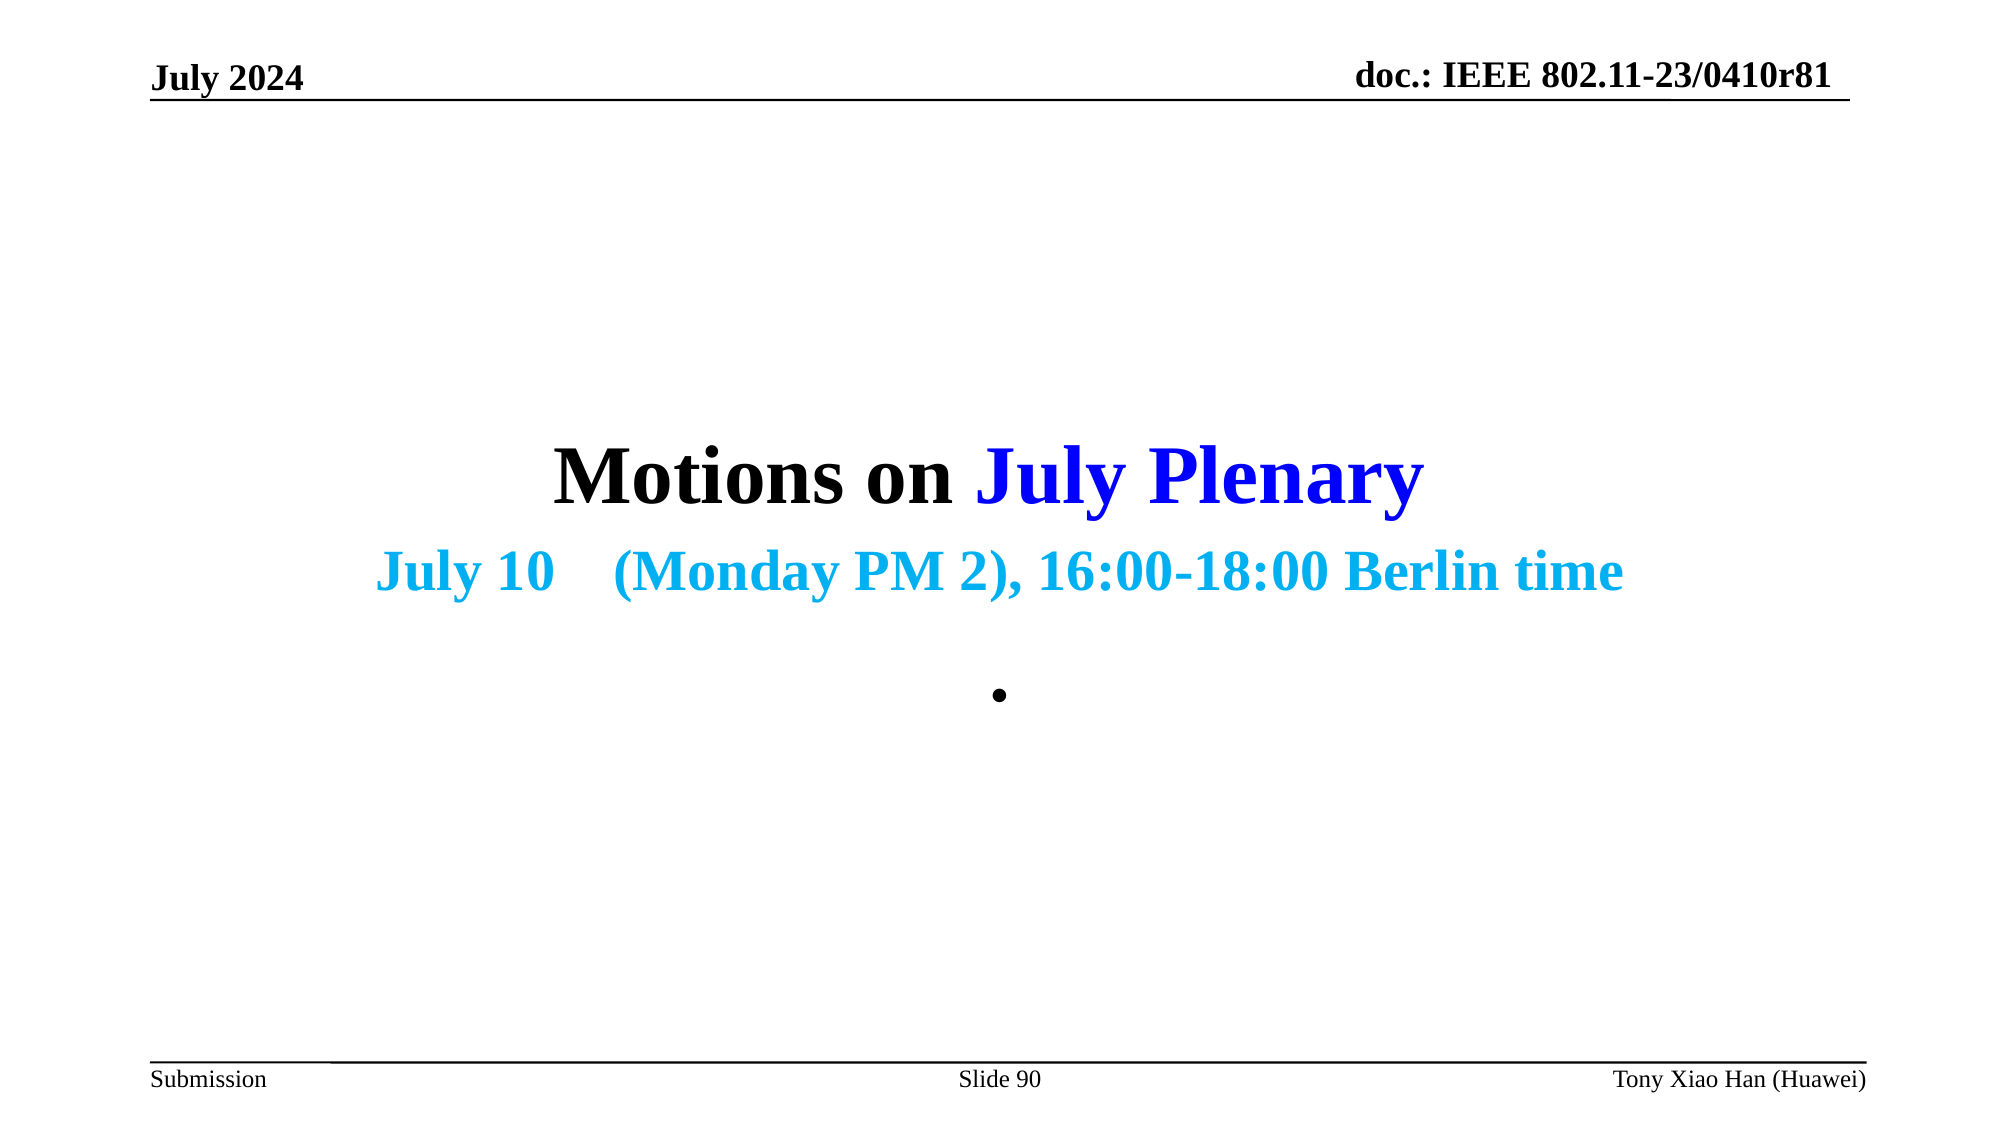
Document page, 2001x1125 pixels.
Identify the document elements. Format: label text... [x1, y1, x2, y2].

text_box Motions on July Plenary July 10 (Monday PM 2), 16:00-18:00 Berlin time . [249, 412, 1750, 950]
